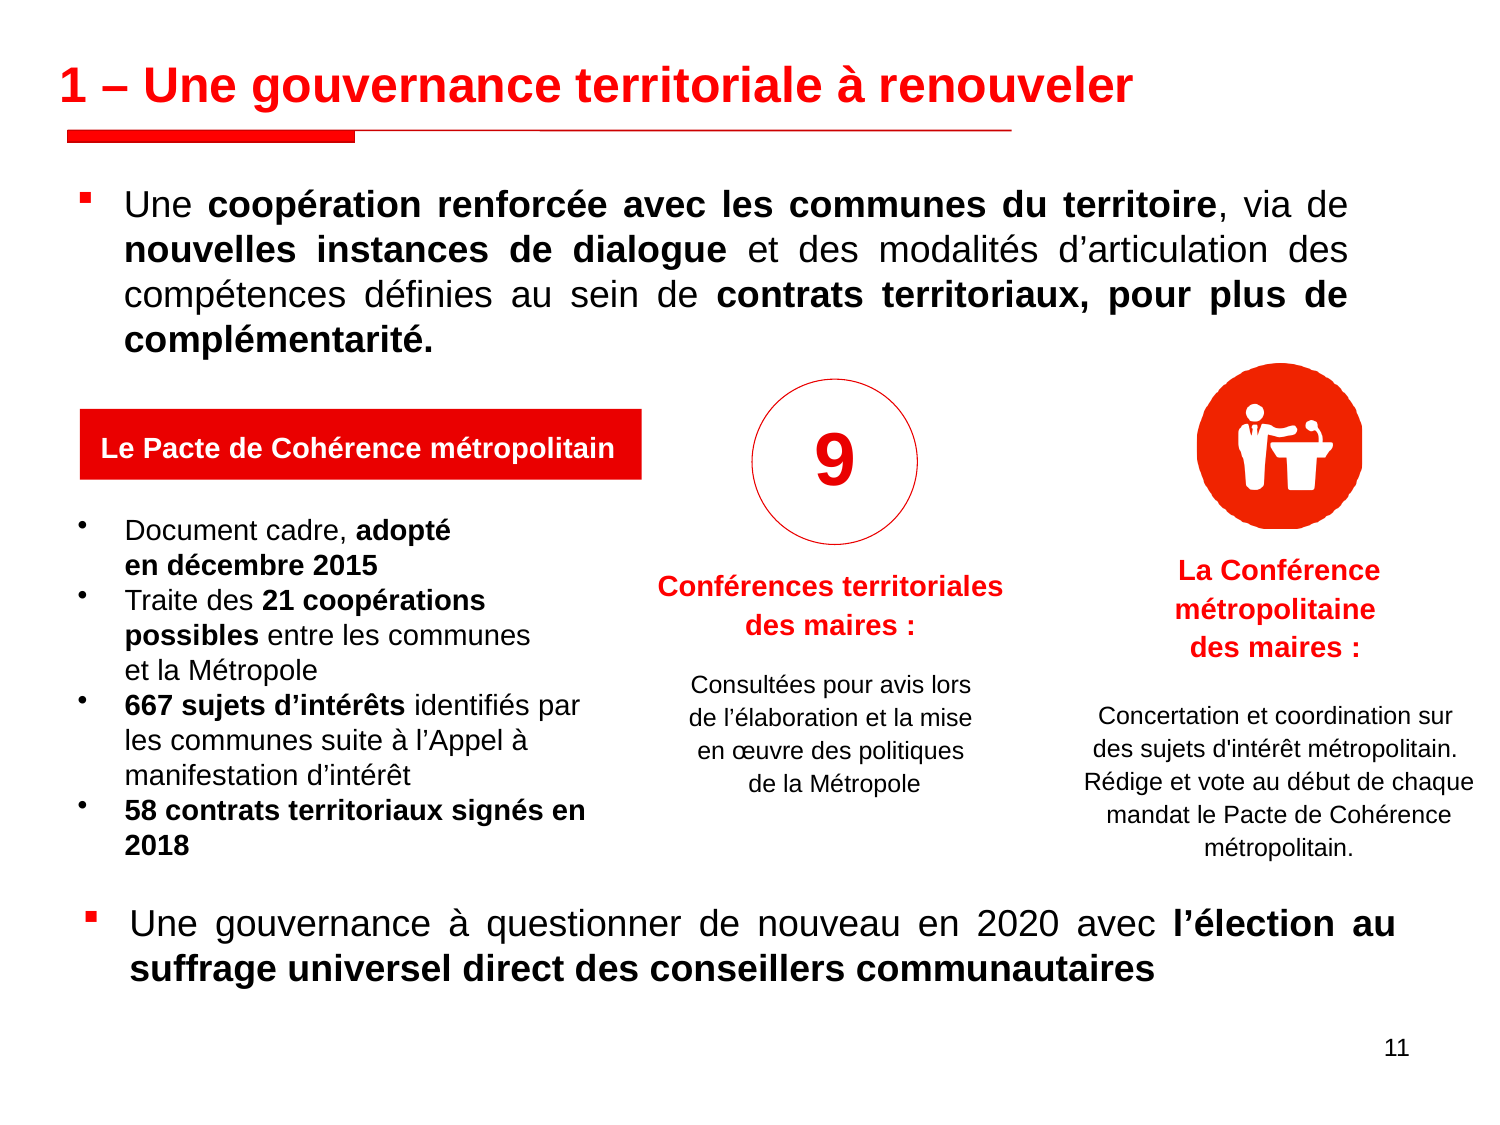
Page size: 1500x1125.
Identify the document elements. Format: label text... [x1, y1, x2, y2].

slide_number 11 [1074, 1024, 1425, 1103]
text_box Une gouvernance à questionner de nouveau en 2020 avec l’élection au suffrage universel direct des conseillers communautaires [67, 891, 1412, 997]
text_box Une coopération renforcée avec les communes du territoire, via de nouvelles instances de dialogue et des modalités d’articulation des compétences définies au sein de contrats territoriaux, pour plus de complémentarité. [62, 172, 1364, 368]
text_box [751, 378, 918, 546]
text_box Document cadre, adopté en décembre 2015 Traite des 21 coopérations possibles entre les communes et la Métropole 667 sujets d’intérêts identifiés par les communes suite à l’Appel à manifestation d’intérêt 58 contrats territoriaux signés en 2018 [62, 504, 638, 869]
picture [1196, 363, 1363, 529]
text_box [79, 408, 642, 480]
text_box La Conférence métropolitaine des maires : Concertation et coordination sur des sujets d'intérêt métropolitain. Rédige et vote au début de chaque mandat le Pacte de Cohérence métropolitain. [1062, 540, 1497, 869]
text_box 9 [799, 402, 872, 508]
text_box Conférences territoriales des maires : Consultées pour avis lors de l’élaboration et la mise en œuvre des politiques de la Métropole [638, 556, 1062, 805]
text_box 1 – Une gouvernance territoriale à renouveler [45, 44, 1441, 120]
text_box Le Pacte de Cohérence métropolitain [85, 419, 639, 472]
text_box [67, 130, 1012, 142]
